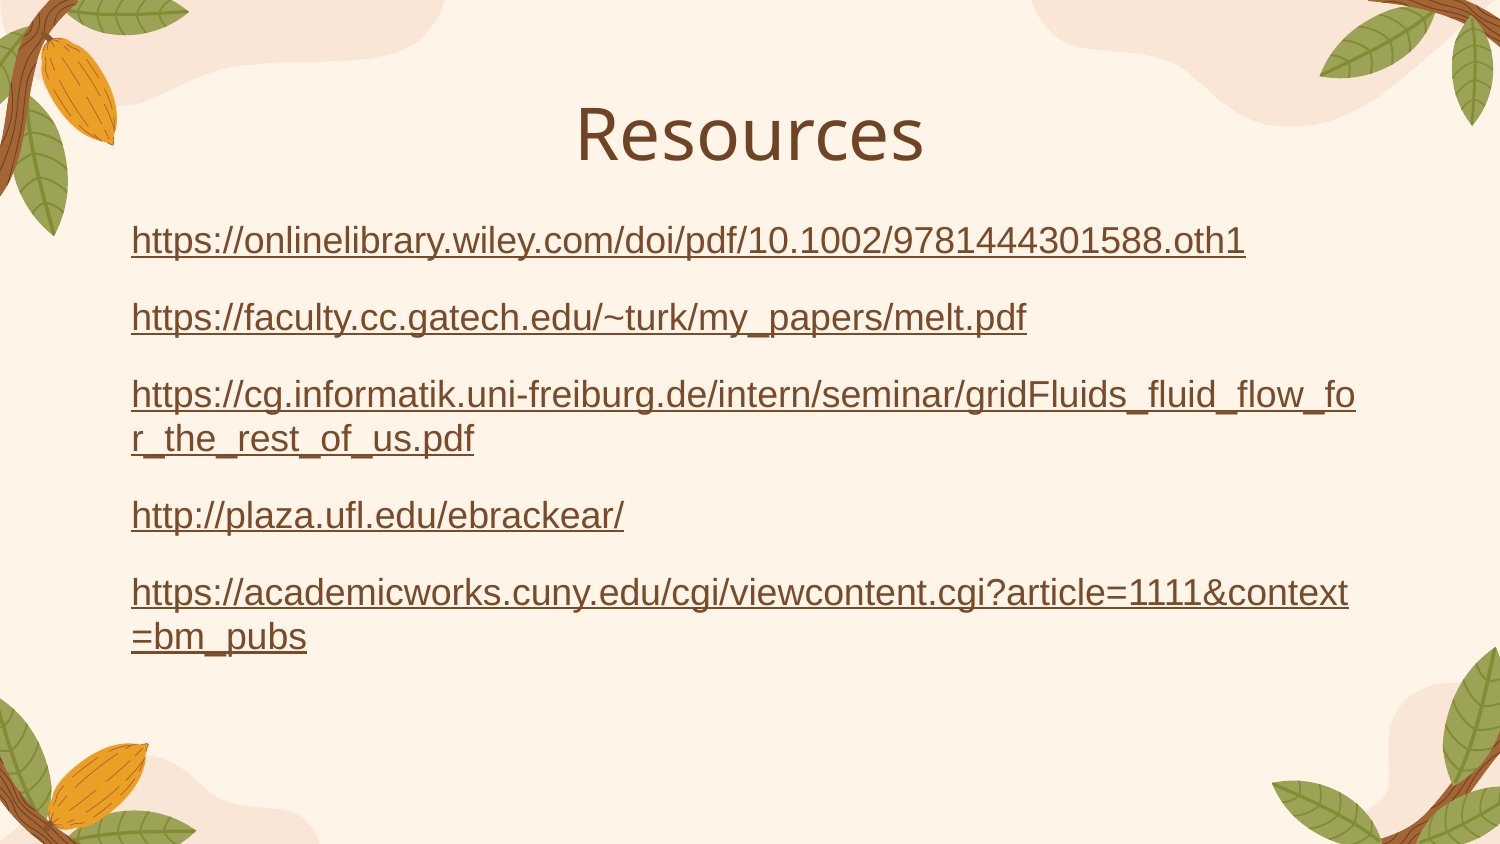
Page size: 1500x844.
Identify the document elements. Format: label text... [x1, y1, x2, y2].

text_box https://onlinelibrary.wiley.com/doi/pdf/10.1002/9781444301588.oth1 https://faculty.cc.gatech.edu/~turk/my_papers/melt.pdf https://cg.informatik.uni-freiburg.de/intern/seminar/gridFluids_fluid_flow_for_the_rest_of_us.pdf http://plaza.ufl.edu/ebrackear/ https://academicworks.cuny.edu/cgi/viewcontent.cgi?article=1111&context=bm_pubs [116, 194, 1380, 756]
title Resources [118, 72, 1382, 167]
